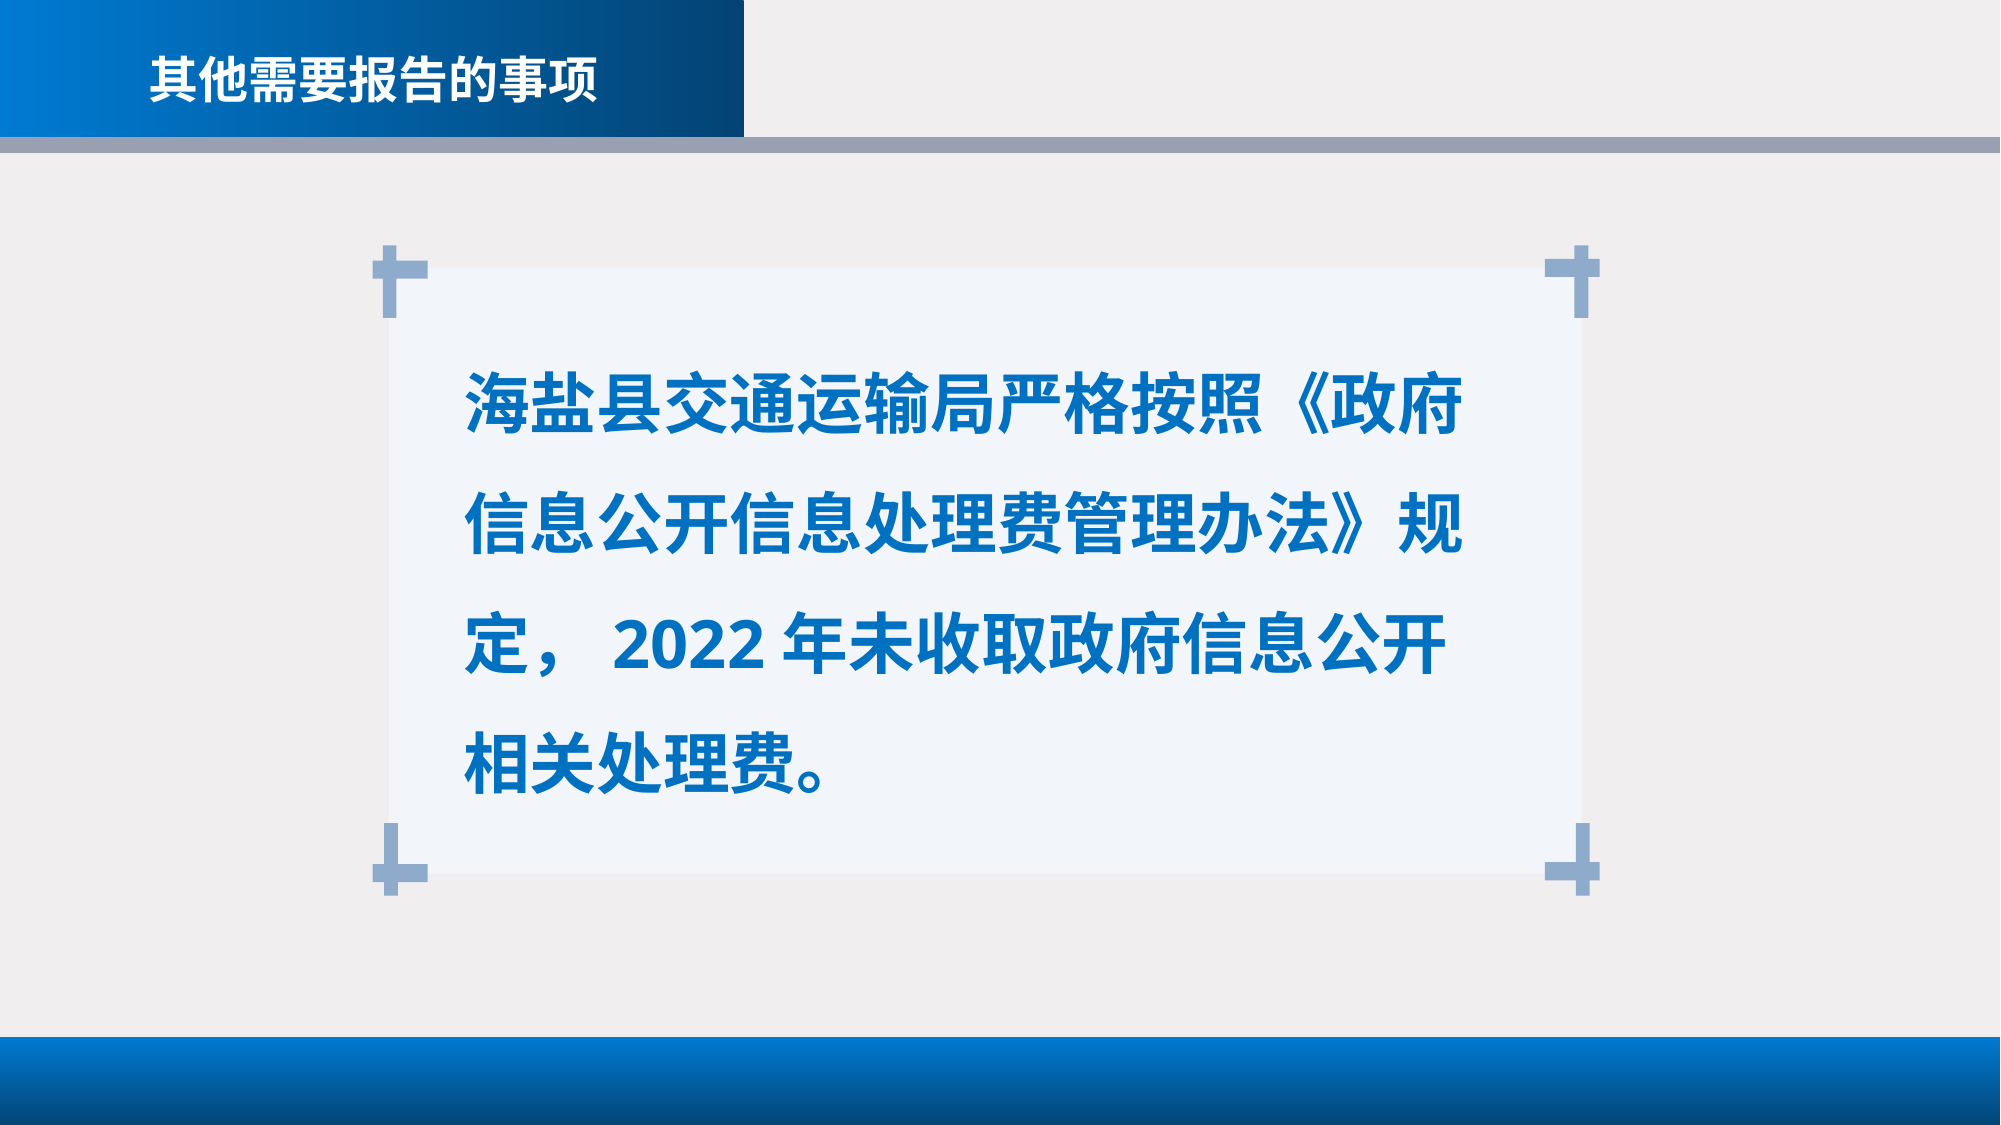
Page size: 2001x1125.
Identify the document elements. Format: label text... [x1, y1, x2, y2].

text_box [0, 1037, 2000, 1125]
text_box [0, 0, 745, 136]
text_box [372, 245, 1600, 896]
text_box 其他需要报告的事项 [133, 40, 1708, 116]
text_box [0, 136, 2000, 154]
